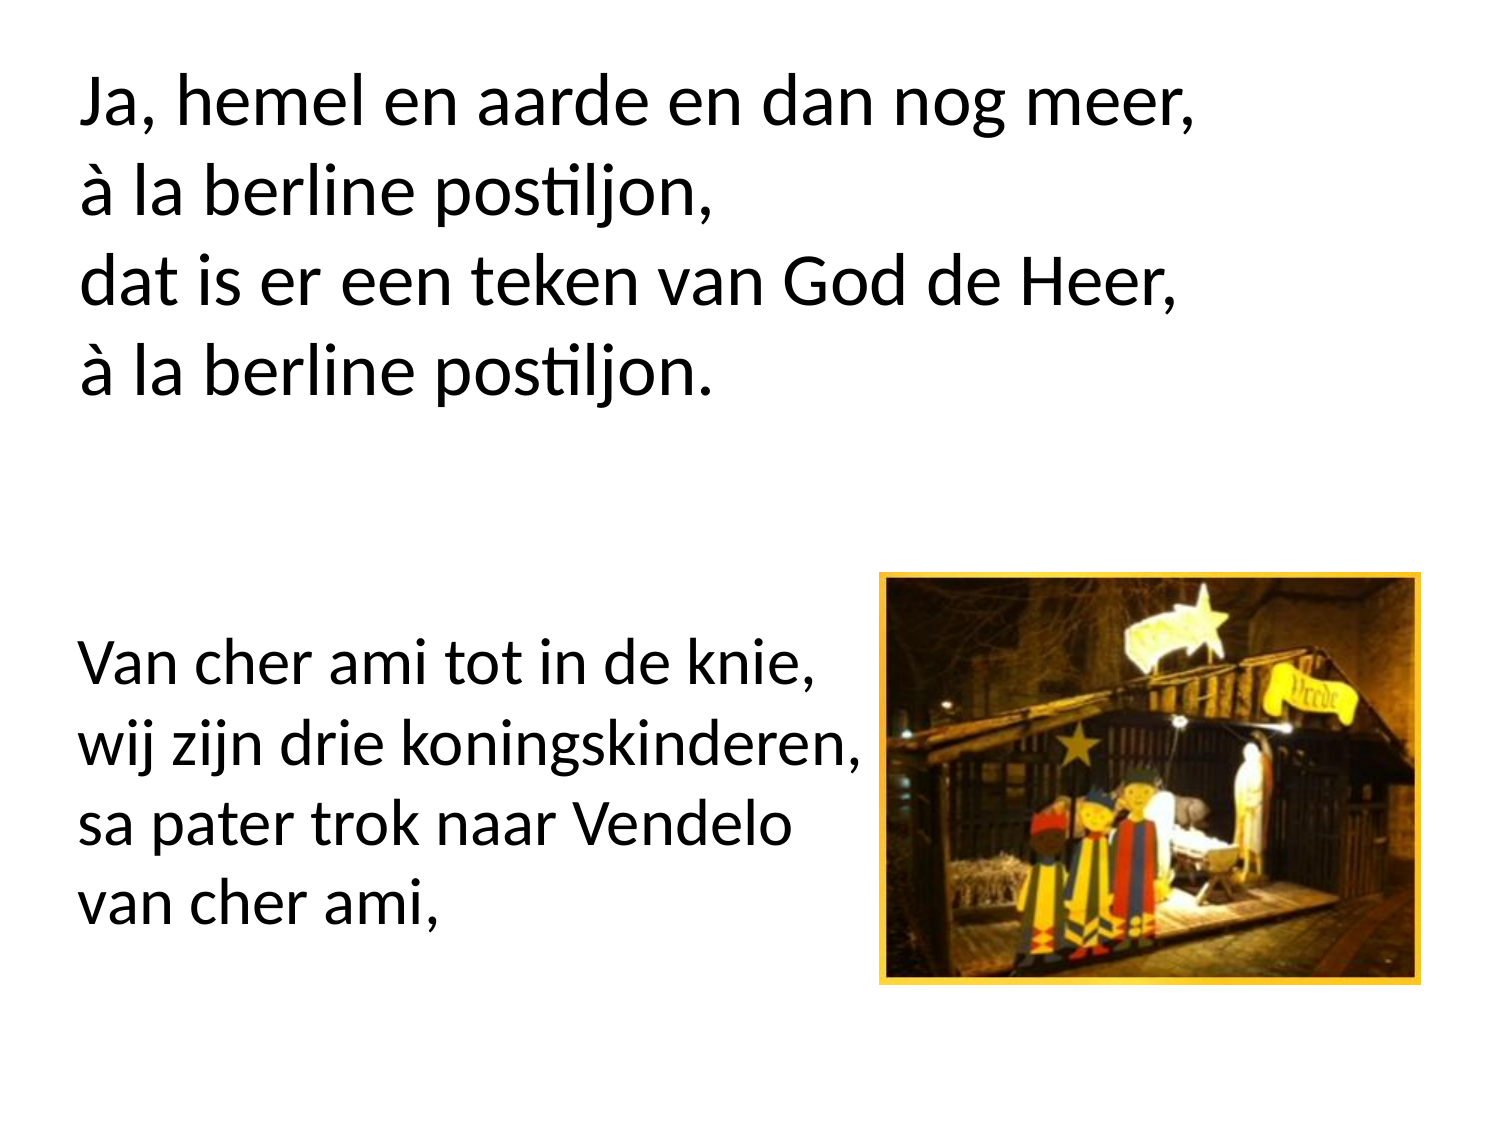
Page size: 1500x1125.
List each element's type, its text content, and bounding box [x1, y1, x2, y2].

picture [879, 572, 1421, 985]
text_box Van cher ami tot in de knie, wij zijn drie koningskinderen, sa pater trok naar Vendelo van cher ami, [63, 610, 874, 946]
text_box Ja, hemel en aarde en dan nog meer, à la berline postiljon, dat is er een teken van God de Heer, à la berline postiljon. [64, 42, 1400, 418]
